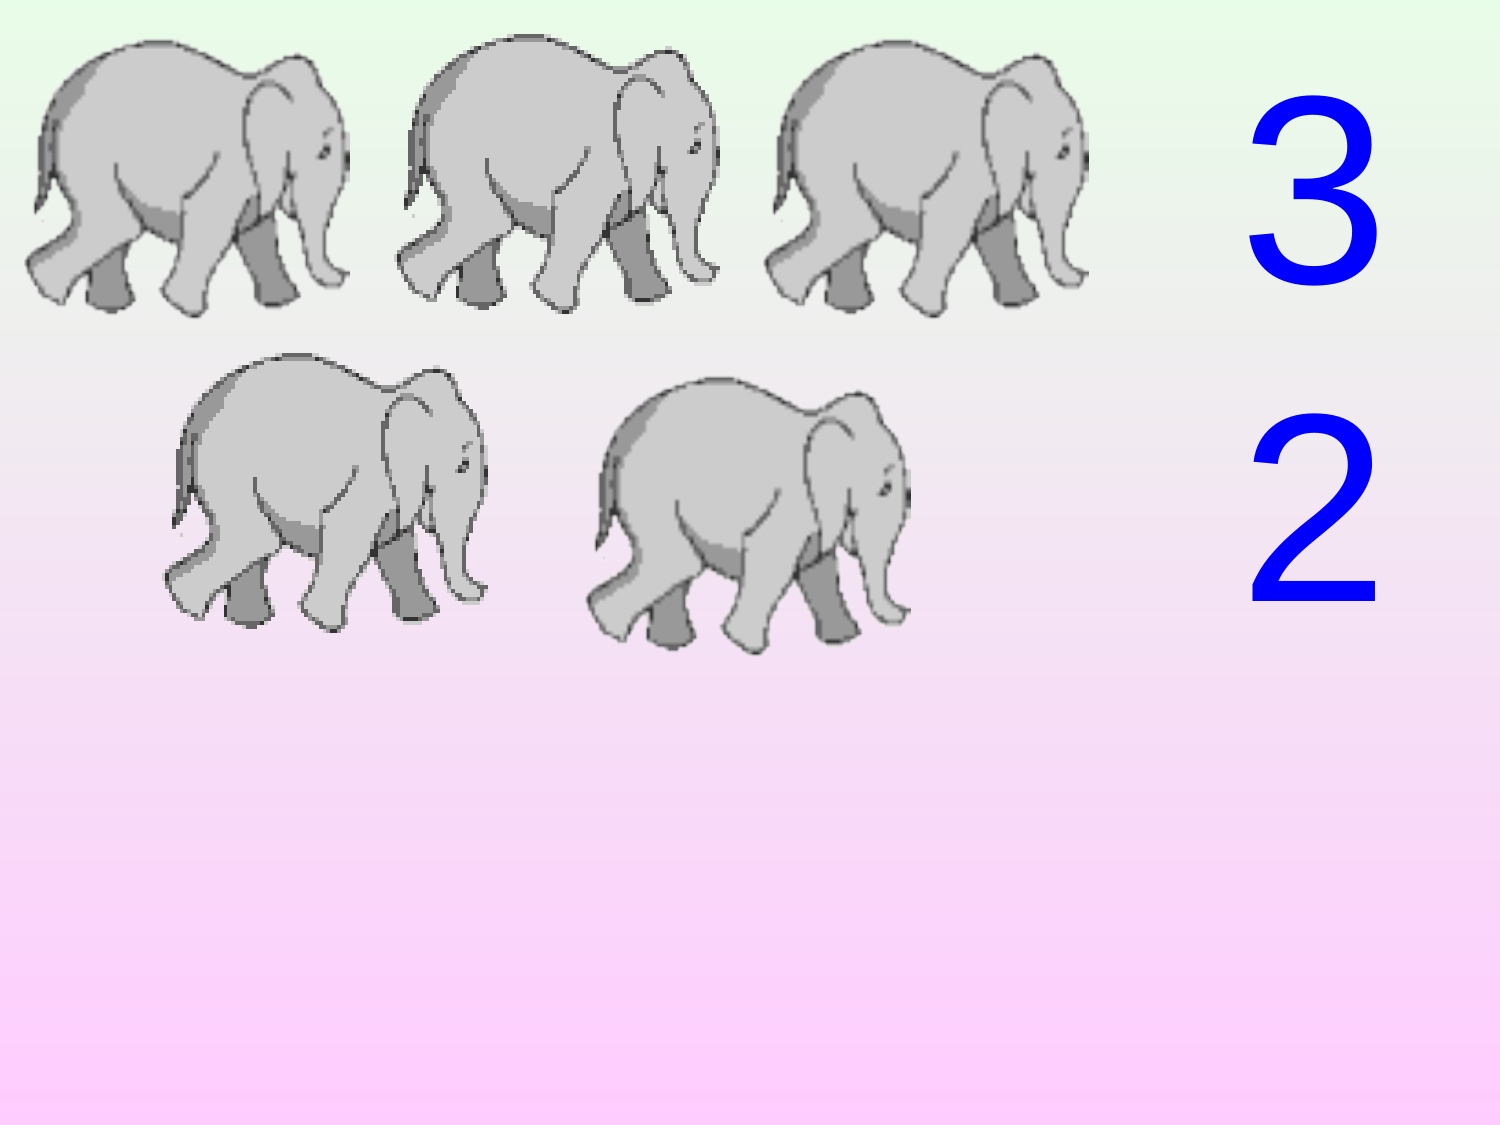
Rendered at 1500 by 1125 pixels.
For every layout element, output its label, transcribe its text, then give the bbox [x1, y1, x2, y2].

picture [162, 349, 488, 641]
picture [585, 373, 912, 666]
text_box 3 [1224, 7, 1387, 324]
picture [24, 37, 351, 329]
picture [393, 30, 720, 322]
picture [763, 37, 1089, 329]
text_box 2 [1224, 324, 1387, 663]
